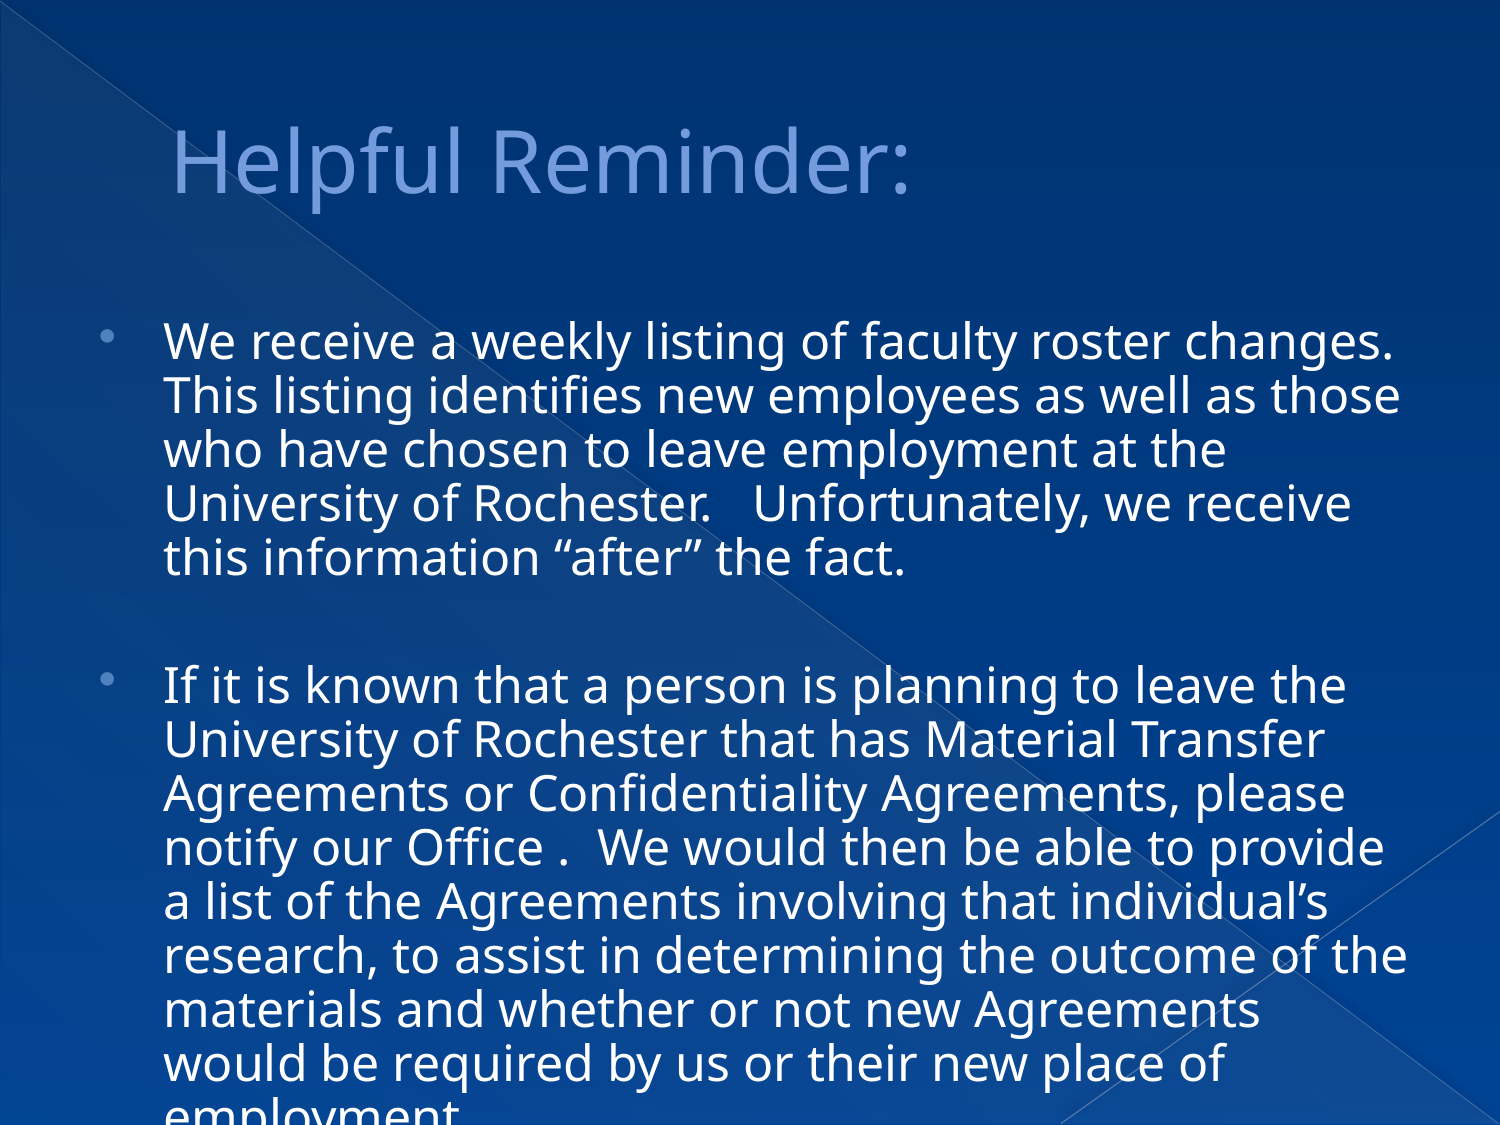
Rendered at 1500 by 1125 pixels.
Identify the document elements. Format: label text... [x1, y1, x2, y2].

list We receive a weekly listing of faculty roster changes. This listing identifies new employees as well as those who have chosen to leave employment at the University of Rochester. Unfortunately, we receive this information “after” the fact. If it is known that a person is planning to leave the University of Rochester that has Material Transfer Agreements or Confidentiality Agreements, please notify our Office . We would then be able to provide a list of the Agreements involving that individual’s research, to assist in determining the outcome of the materials and whether or not new Agreements would be required by us or their new place of employment. [74, 308, 1426, 1060]
title Helpful Reminder: [75, 43, 1425, 274]
